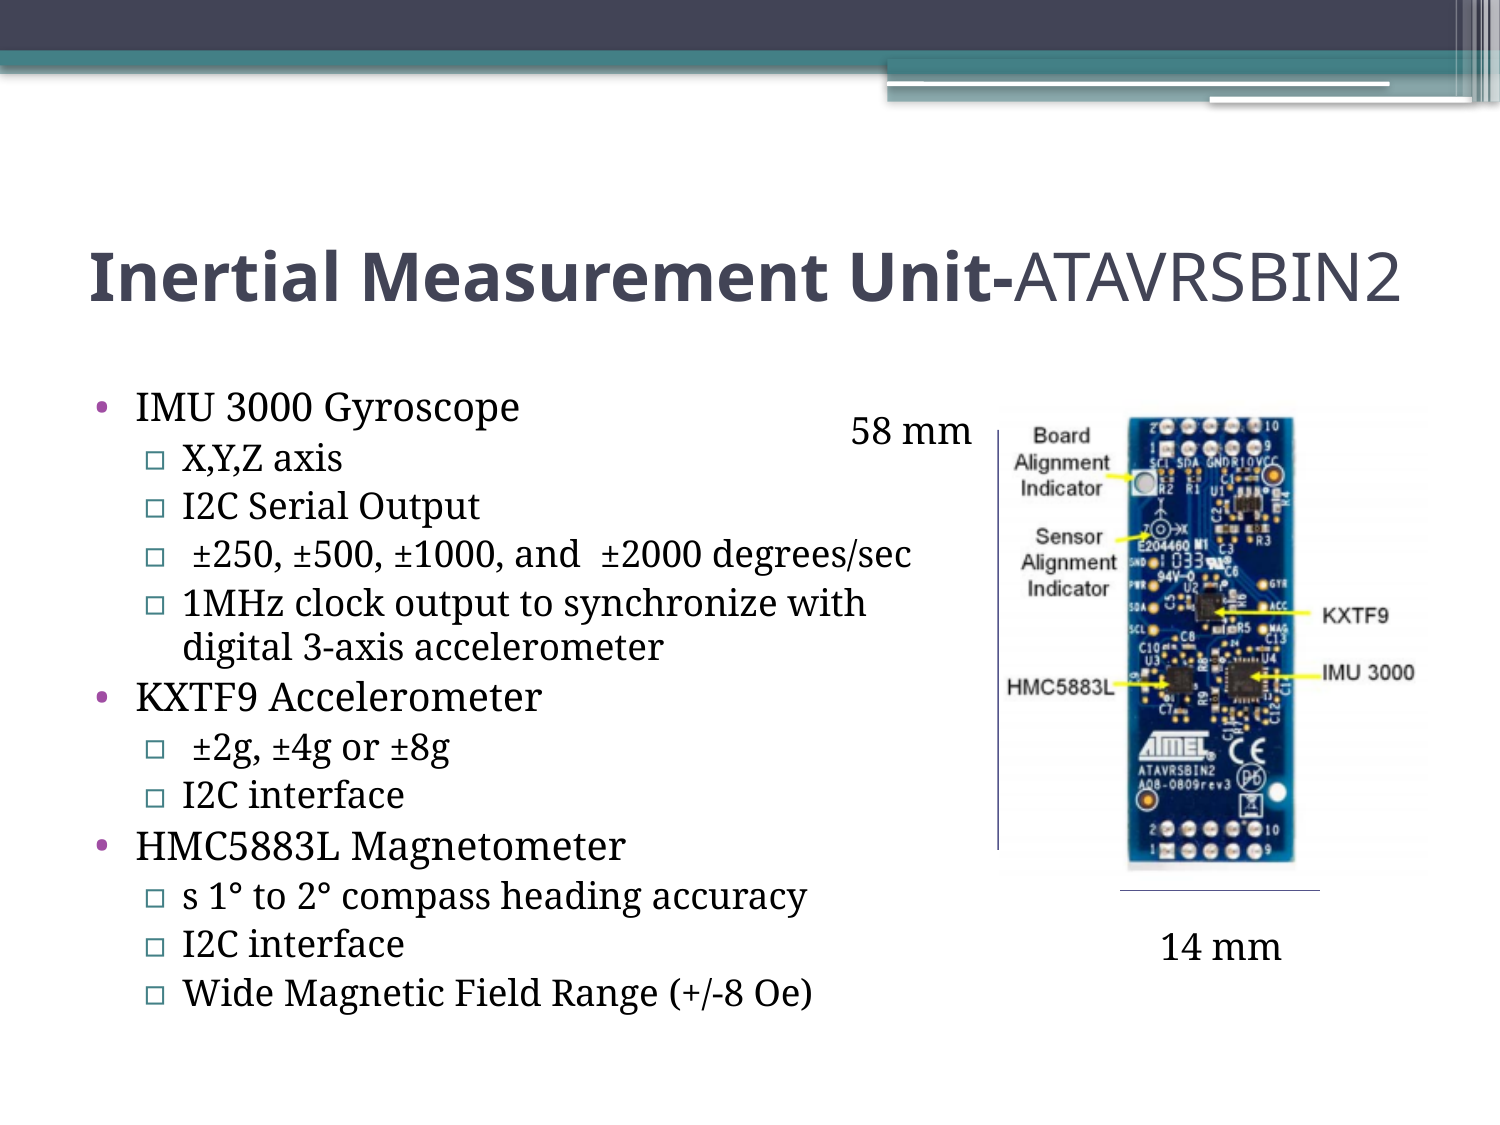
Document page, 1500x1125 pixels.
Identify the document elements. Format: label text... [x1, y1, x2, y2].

list IMU 3000 Gyroscope X,Y,Z axis I2C Serial Output ±250, ±500, ±1000, and ±2000 degrees/sec 1MHz clock output to synchronize with digital 3-axis accelerometer KXTF9 Accelerometer ±2g, ±4g or ±8g I2C interface HMC5883L Magnetometer s 1° to 2° compass heading accuracy I2C interface Wide Magnetic Field Range (+/-8 Oe) [62, 375, 938, 1025]
title Inertial Measurement Unit-ATAVRSBIN2 [75, 187, 1425, 363]
picture [999, 399, 1441, 891]
text_box 58 mm [835, 399, 997, 460]
text_box 14 mm [1145, 915, 1321, 976]
